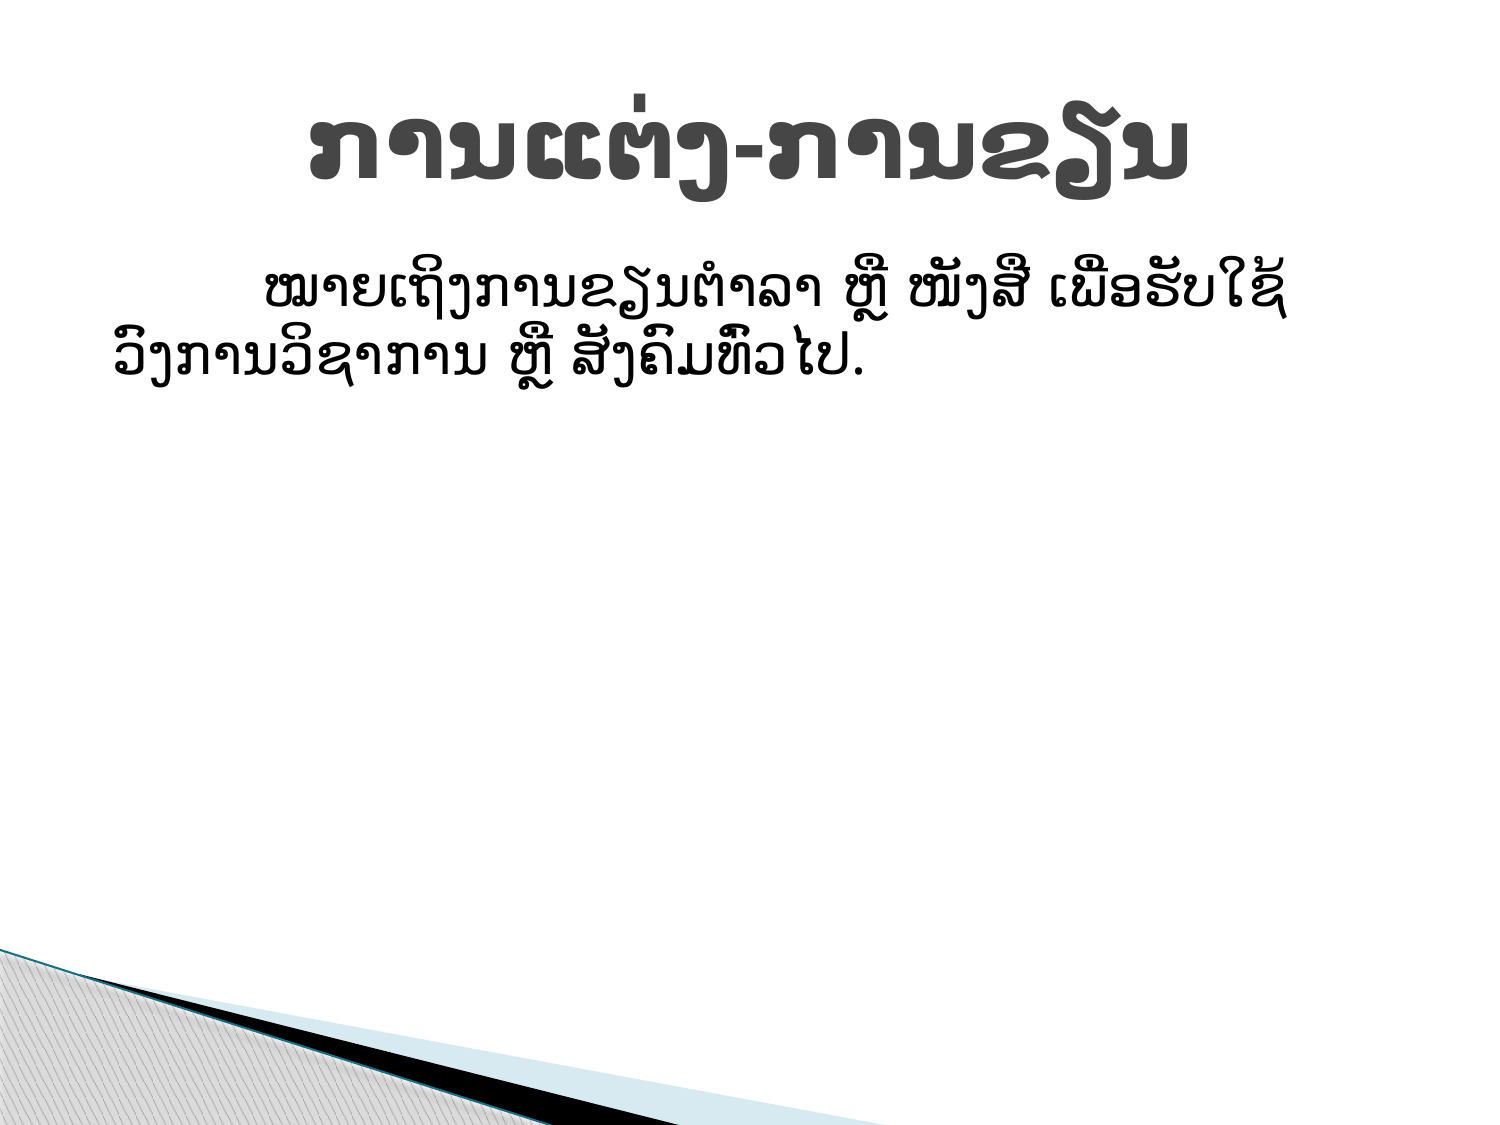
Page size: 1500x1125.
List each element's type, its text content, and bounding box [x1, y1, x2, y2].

list ໝາຍເຖິງການຂຽນຕຳລາ ຫຼື ໜັງສື ເພື່ອຮັບໃຊ້ວົງການວິຊາການ ຫຼື ສັງຄົມທົ່ວໄປ. [75, 243, 1425, 986]
title ການແຕ່ງ-ການຂຽນ [75, 45, 1425, 233]
